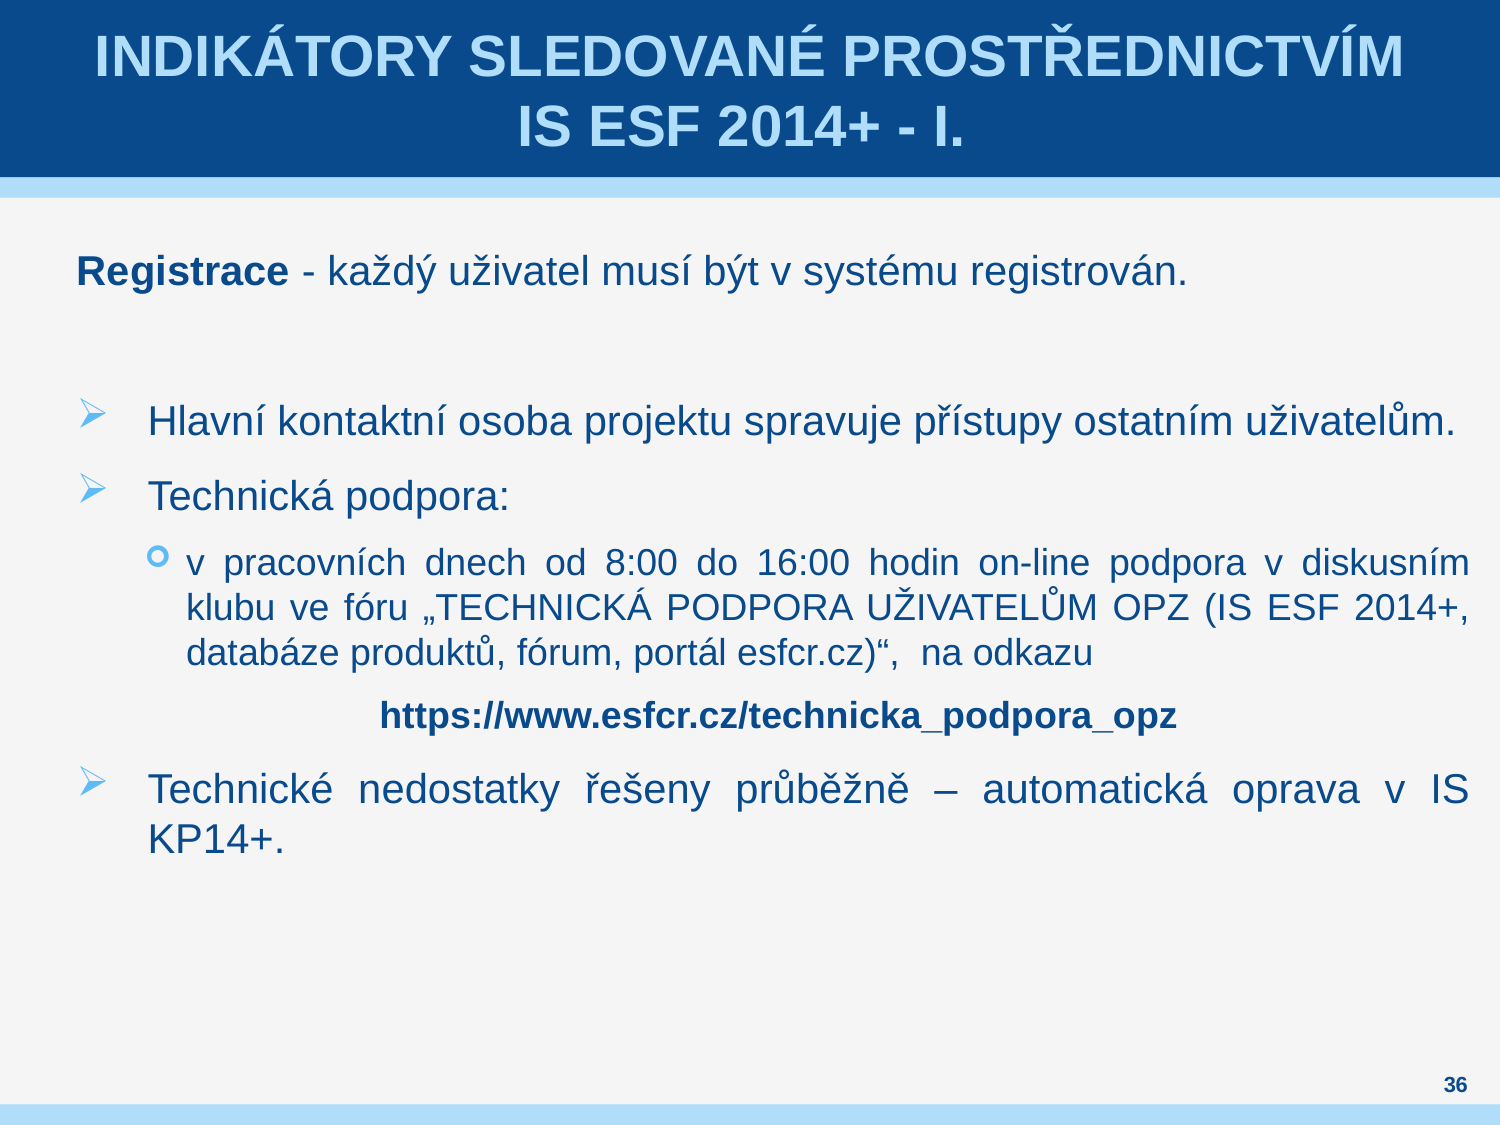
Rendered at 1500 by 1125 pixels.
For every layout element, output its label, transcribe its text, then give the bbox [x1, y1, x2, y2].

slide_number 36 [1417, 1068, 1495, 1099]
list Registrace - každý uživatel musí být v systému registrován. Hlavní kontaktní osoba projektu spravuje přístupy ostatním uživatelům. Technická podpora: v pracovních dnech od 8:00 do 16:00 hodin on-line podpora v diskusním klubu ve fóru „TECHNICKÁ PODPORA UŽIVATELŮM OPZ (IS ESF 2014+, databáze produktů, fórum, portál esfcr.cz)“, na odkazu https://www.esfcr.cz/technicka_podpora_opz Technické nedostatky řešeny průběžně – automatická oprava v IS KP14+. [76, 243, 1471, 1024]
title indikátory sledované prostřednictvím IS ESF 2014+ - I. [59, 0, 1441, 178]
